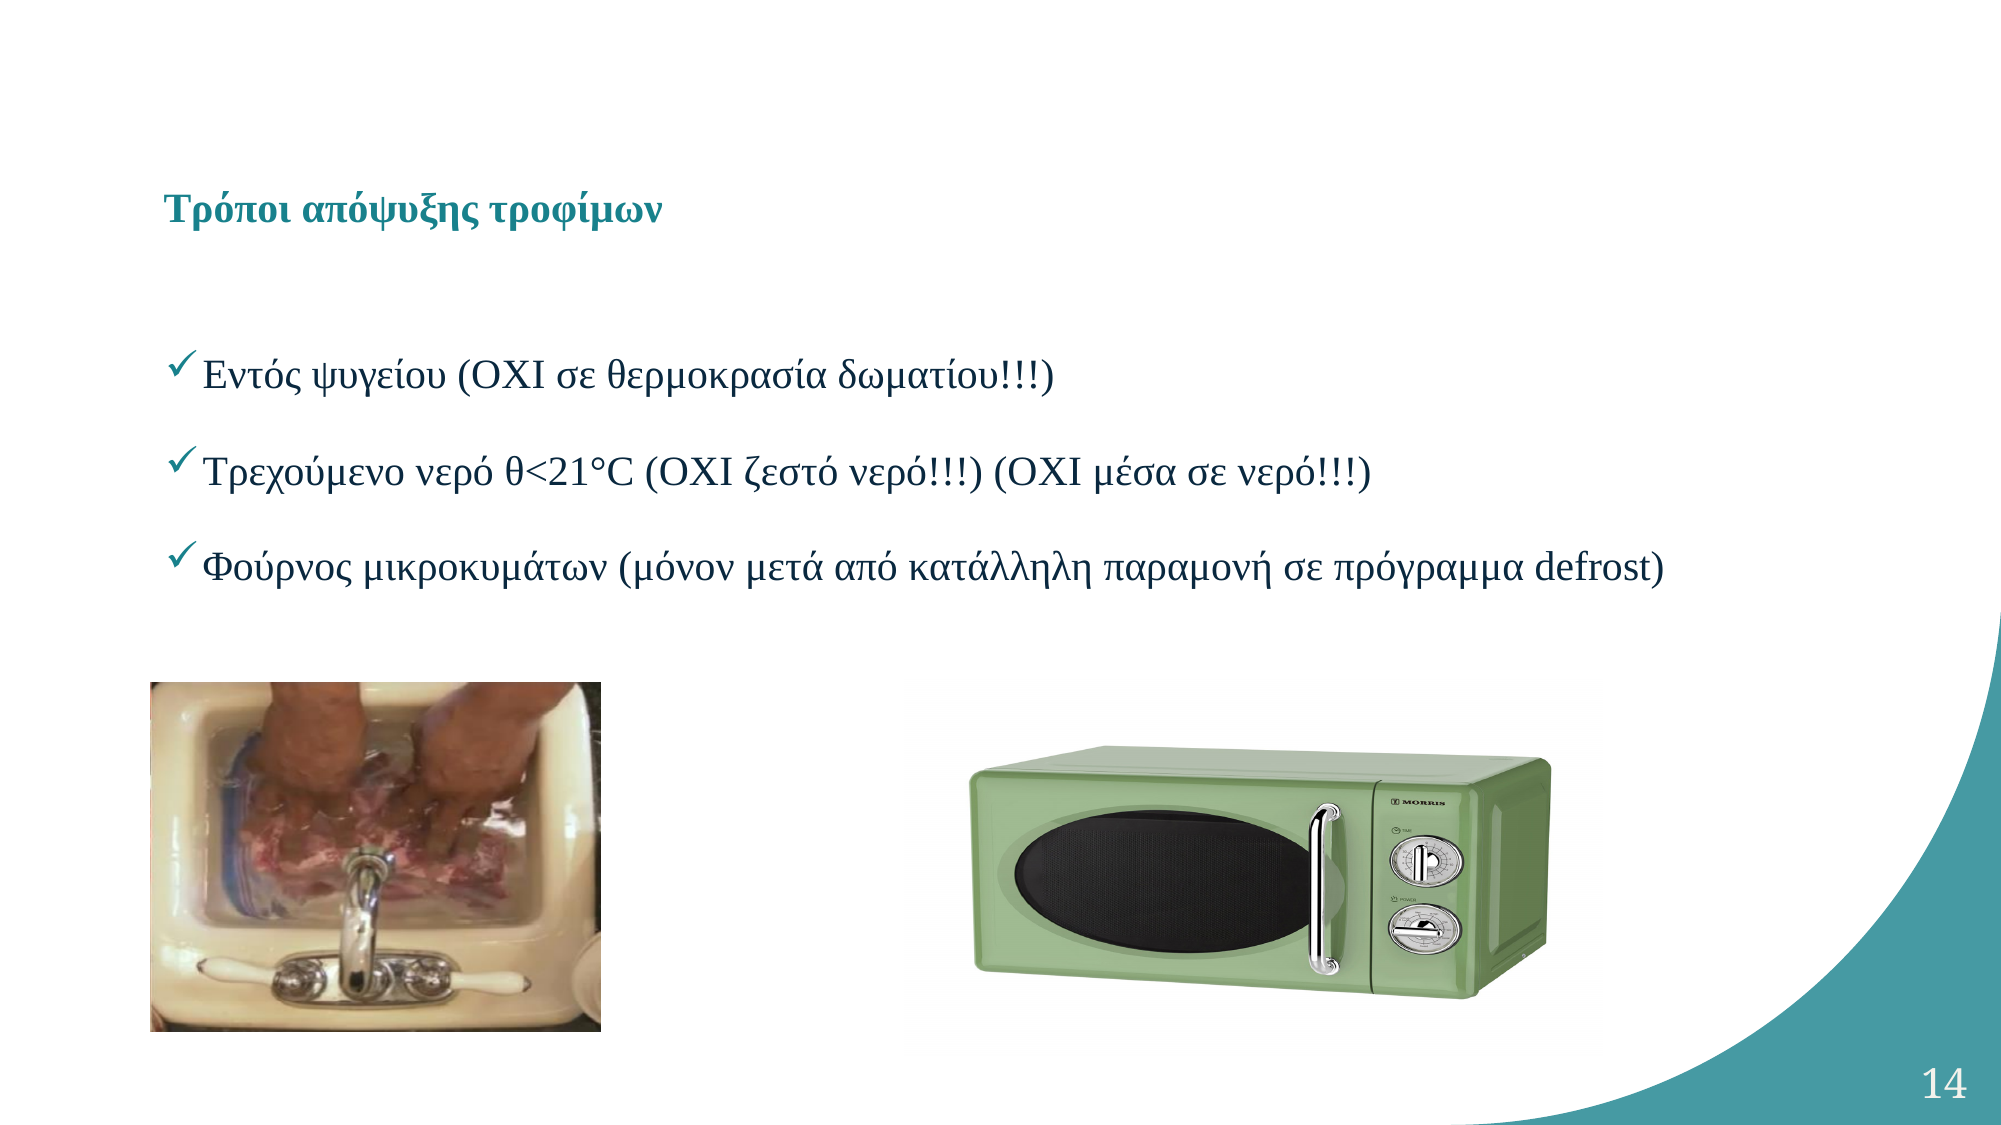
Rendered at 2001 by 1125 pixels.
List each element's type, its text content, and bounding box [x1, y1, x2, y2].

list Εντός ψυγείου (ΟΧΙ σε θερμοκρασία δωματίου!!!) Τρεχούμενο νερό θ<21°C (OXI ζεστό νερό!!!) (ΟΧΙ μέσα σε νερό!!!) Φούρνος μικροκυμάτων (μόνον μετά από κατάλληλη παραμονή σε πρόγραμμα defrost) [150, 314, 1777, 992]
picture [904, 678, 1603, 1056]
title Τρόποι απόψυξης τροφίμων [148, 96, 1775, 315]
slide_number 14 [1868, 1055, 1983, 1116]
picture [149, 677, 603, 1038]
